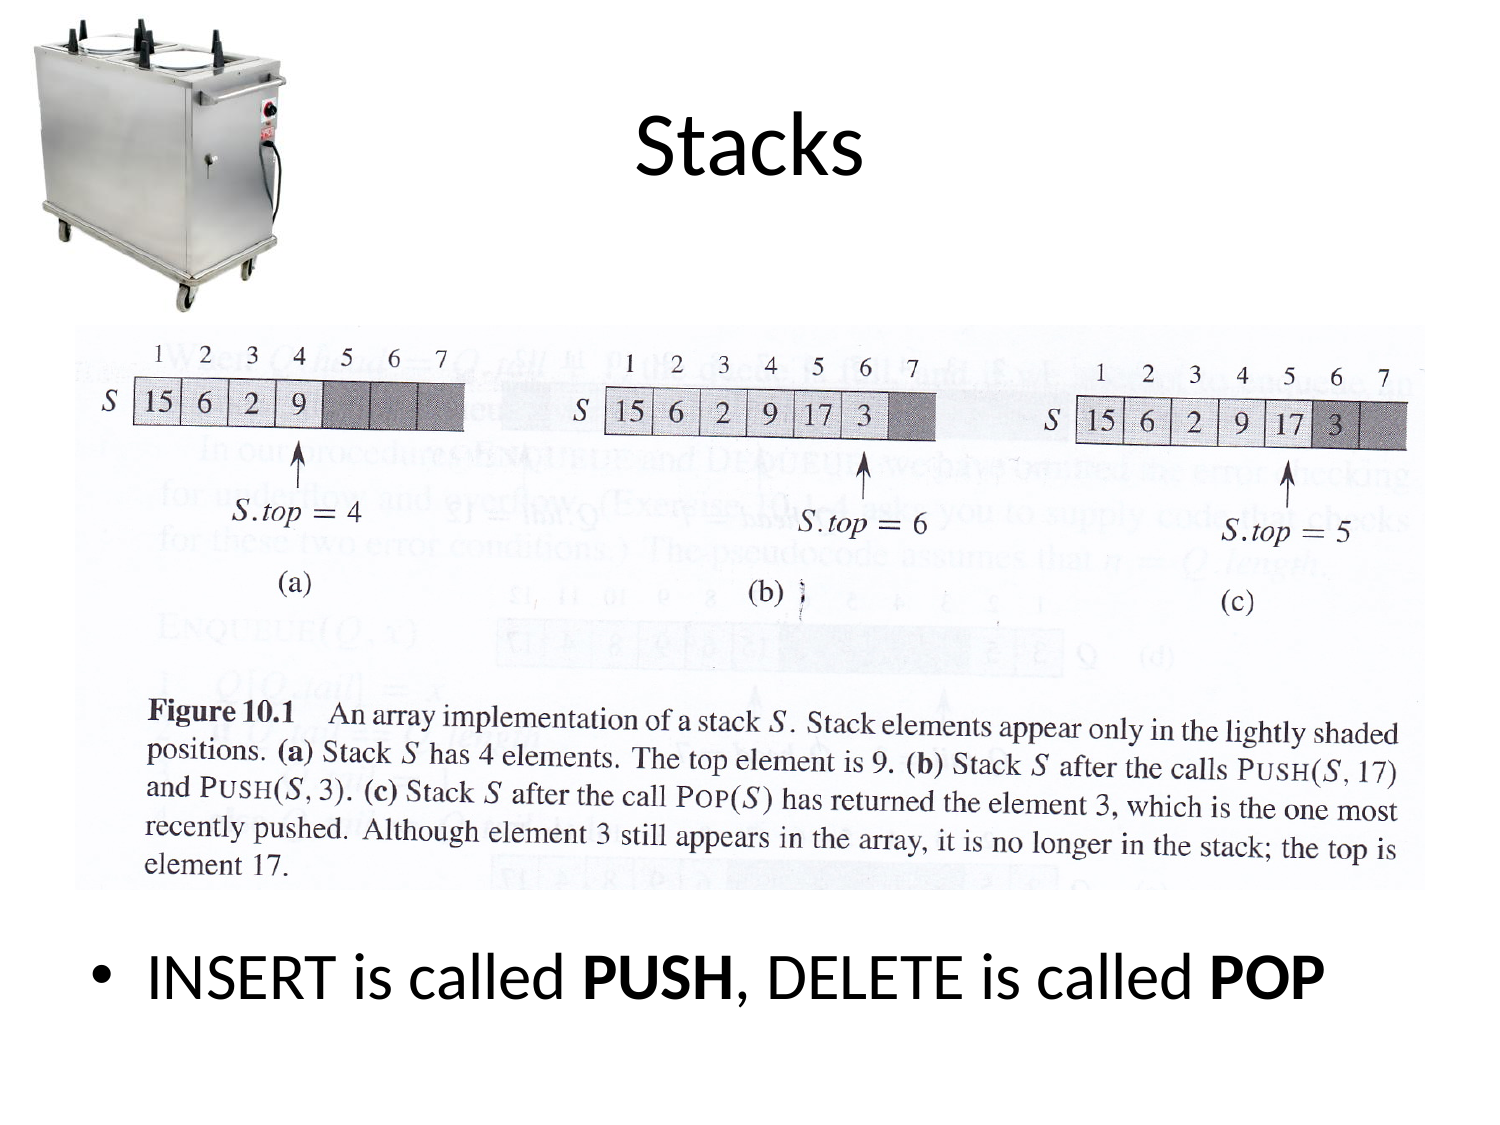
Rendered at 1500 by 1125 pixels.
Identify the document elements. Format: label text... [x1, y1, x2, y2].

picture [0, 0, 1426, 890]
title Stacks [330, 45, 1425, 233]
list INSERT is called PUSH, DELETE is called POP [75, 925, 1425, 1085]
